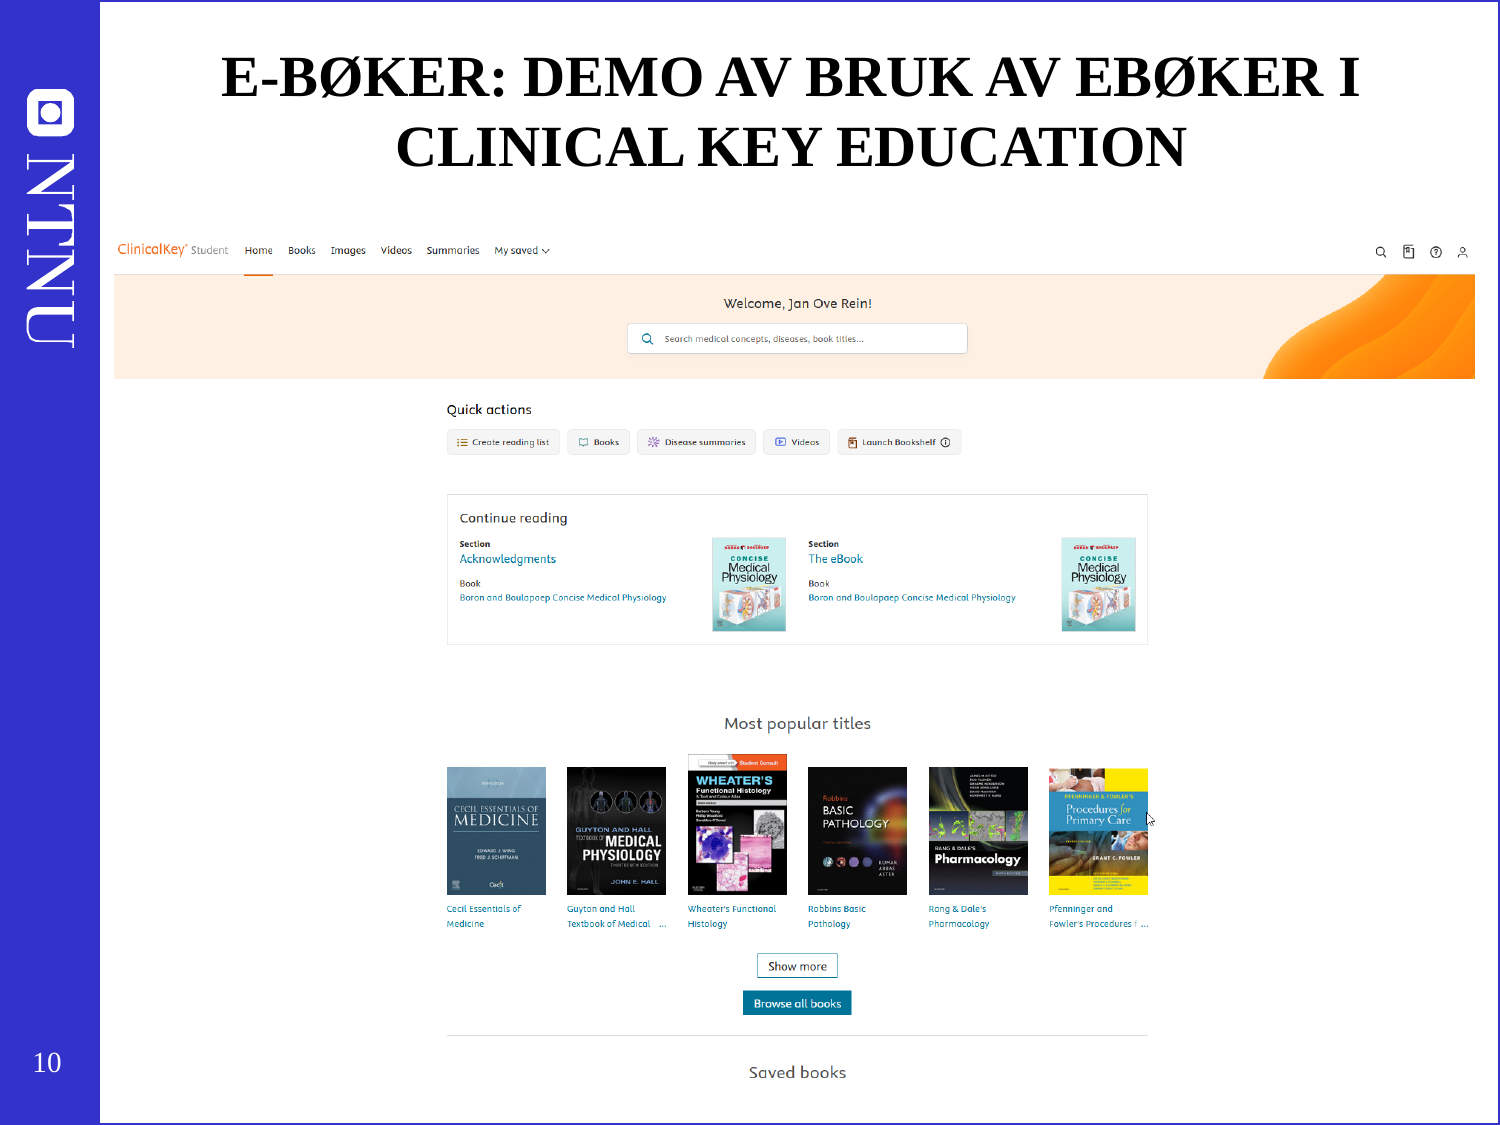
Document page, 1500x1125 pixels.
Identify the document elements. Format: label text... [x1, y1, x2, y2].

text_box E-BØKER: DEMO AV BRUK AV EBØKER I CLINICAL KEY EDUCATION [123, 30, 1459, 186]
picture [114, 234, 1476, 1083]
